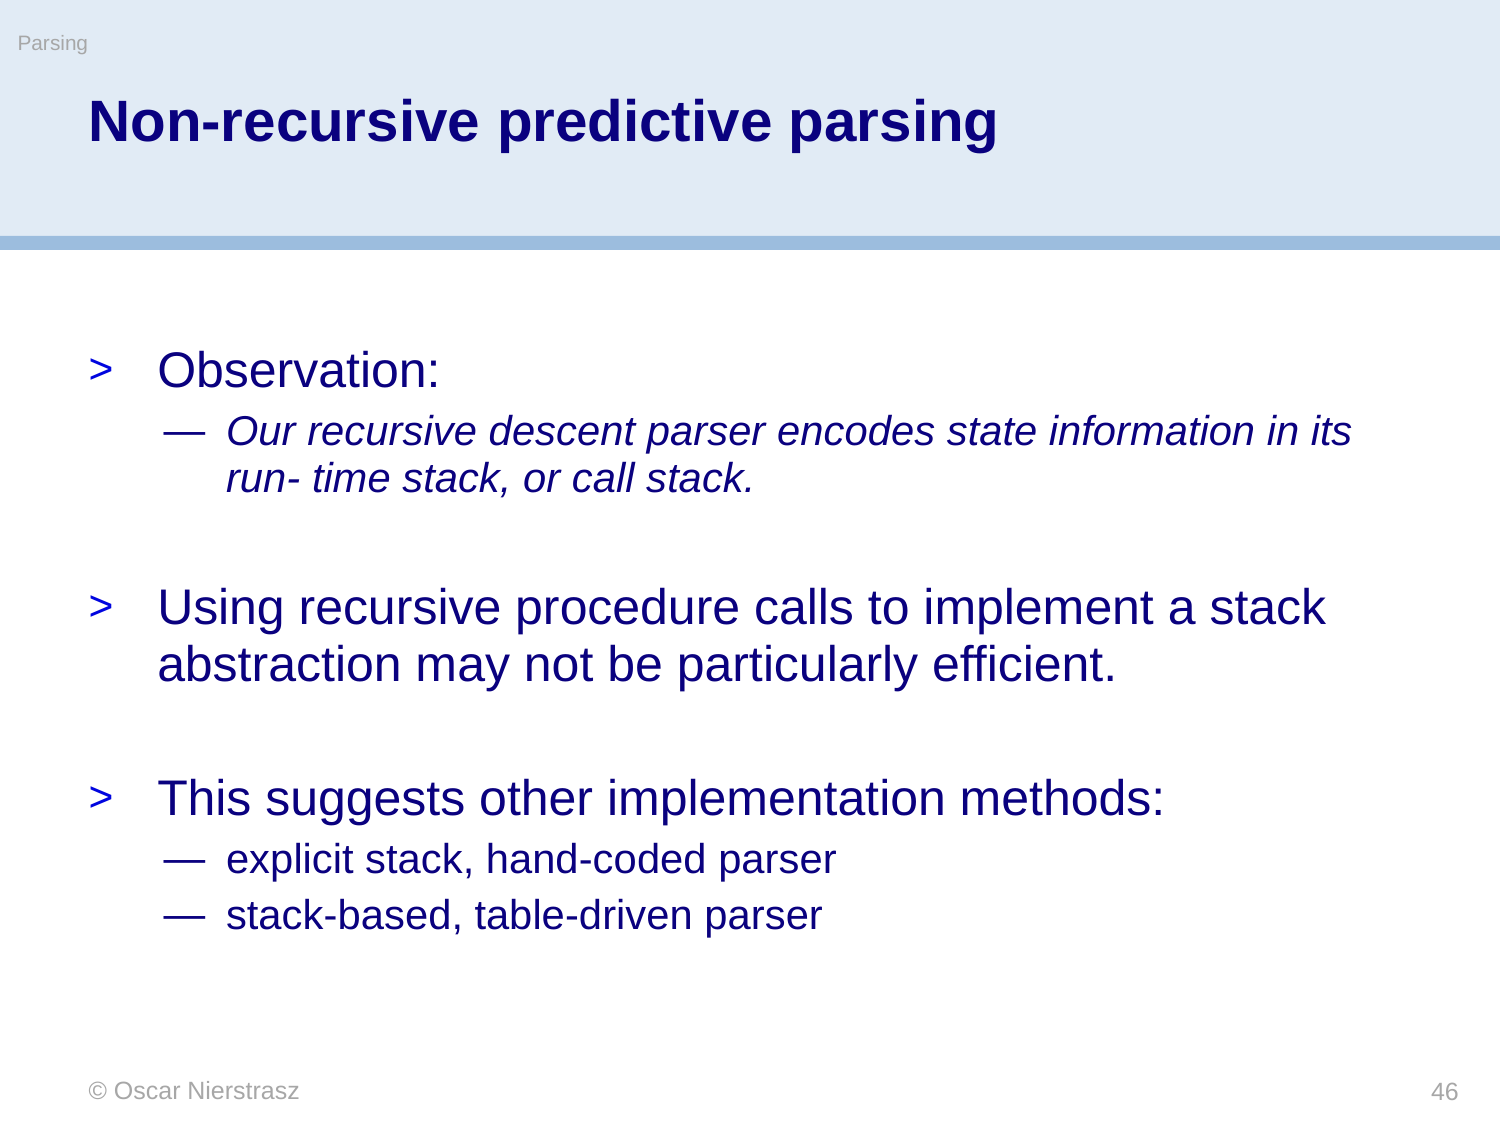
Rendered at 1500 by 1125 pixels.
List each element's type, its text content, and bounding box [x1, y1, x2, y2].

slide_number © Oscar Nierstrasz [88, 1073, 715, 1104]
title Non-recursive predictive parsing [88, 90, 1413, 226]
slide_number 46 [1237, 1074, 1460, 1105]
footer Parsing [17, 29, 904, 72]
list Observation: Our recursive descent parser encodes state information in its run- time stack, or call stack. Using recursive procedure calls to implement a stack abstraction may not be particularly efficient. This suggests other implementation methods: explicit stack, hand-coded parser stack-based, table-driven parser [88, 271, 1413, 1010]
